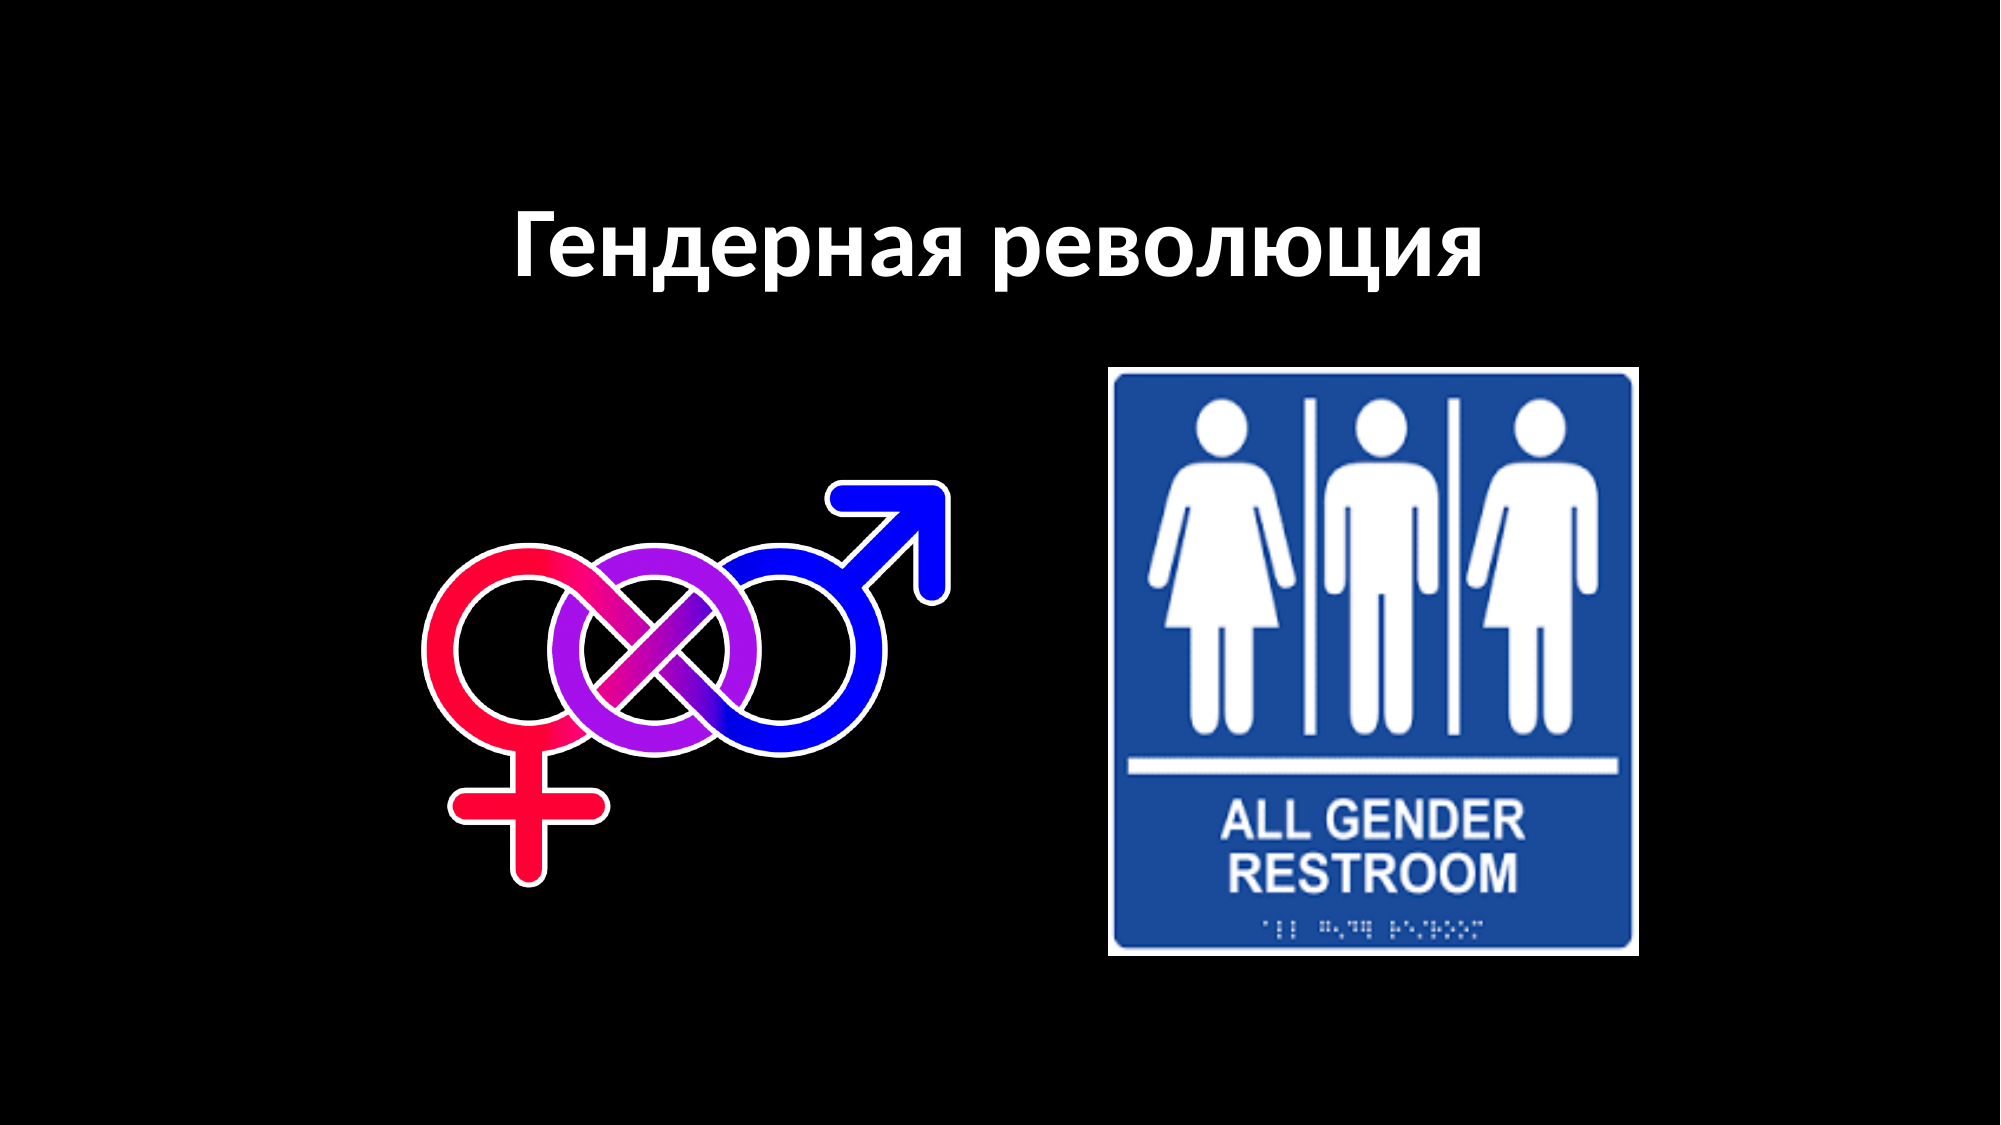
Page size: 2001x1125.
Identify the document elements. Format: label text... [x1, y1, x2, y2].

text_box Гендерная революция [505, 168, 1495, 304]
picture [1108, 367, 1640, 957]
picture [419, 478, 953, 889]
